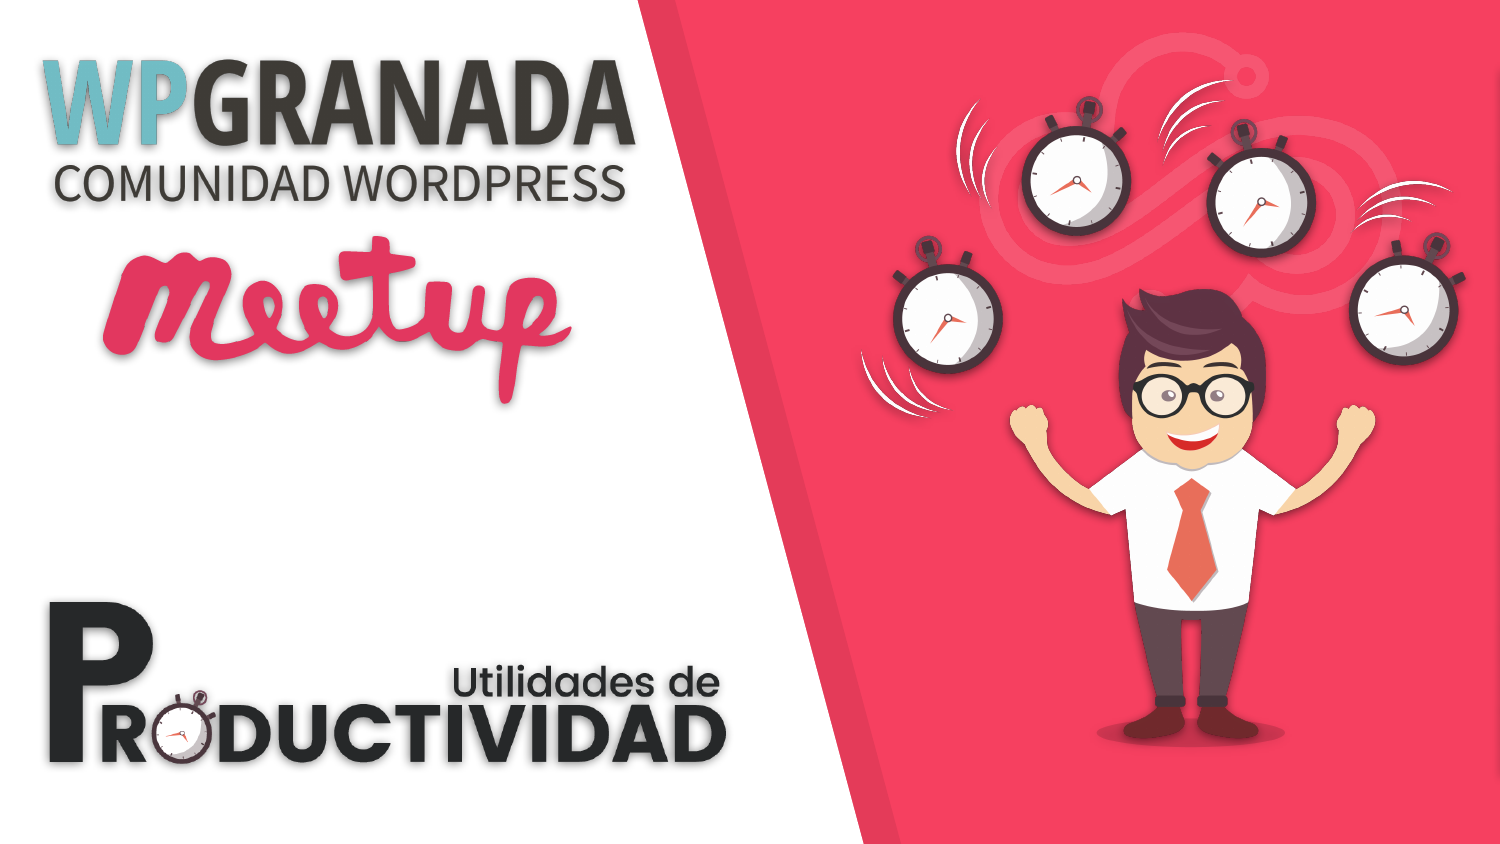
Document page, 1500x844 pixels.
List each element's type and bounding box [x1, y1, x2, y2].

picture [99, 228, 579, 410]
picture [32, 48, 645, 209]
picture [38, 589, 733, 764]
picture [860, 18, 1500, 775]
